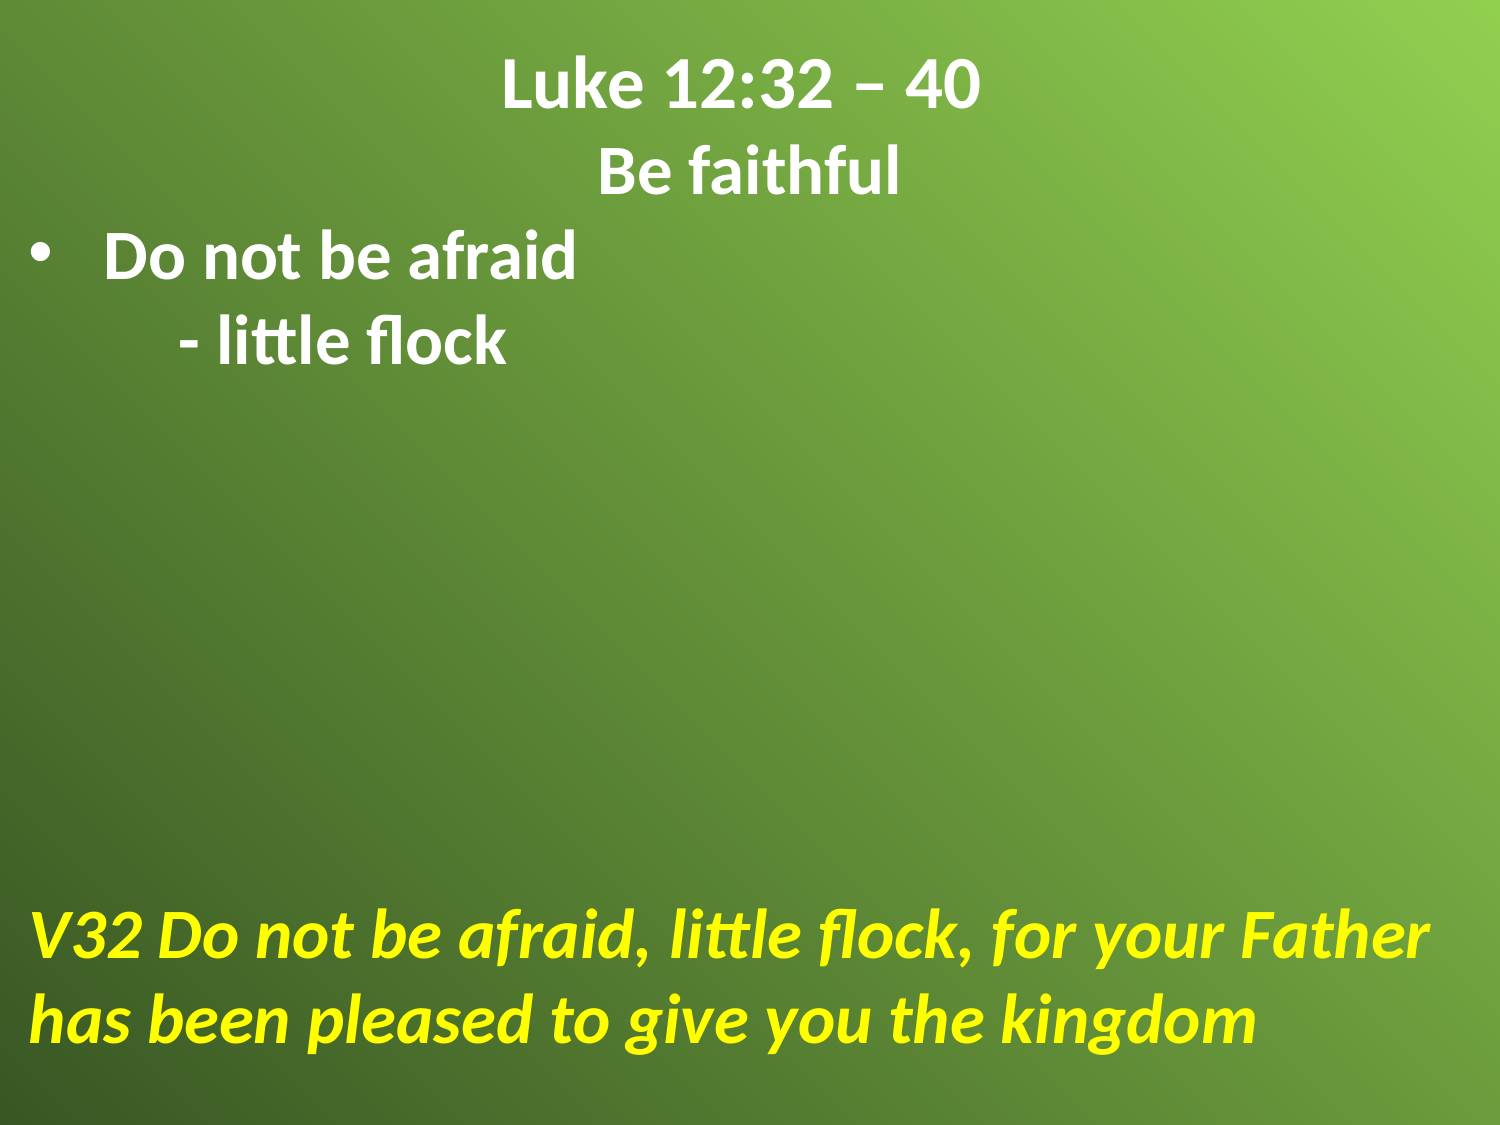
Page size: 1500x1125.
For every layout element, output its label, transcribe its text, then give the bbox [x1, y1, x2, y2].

subtitle Luke 12:32 – 40 Be faithful Do not be afraid - little flock V32 Do not be afraid, little flock, for your Father has been pleased to give you the kingdom [13, 26, 1487, 1112]
